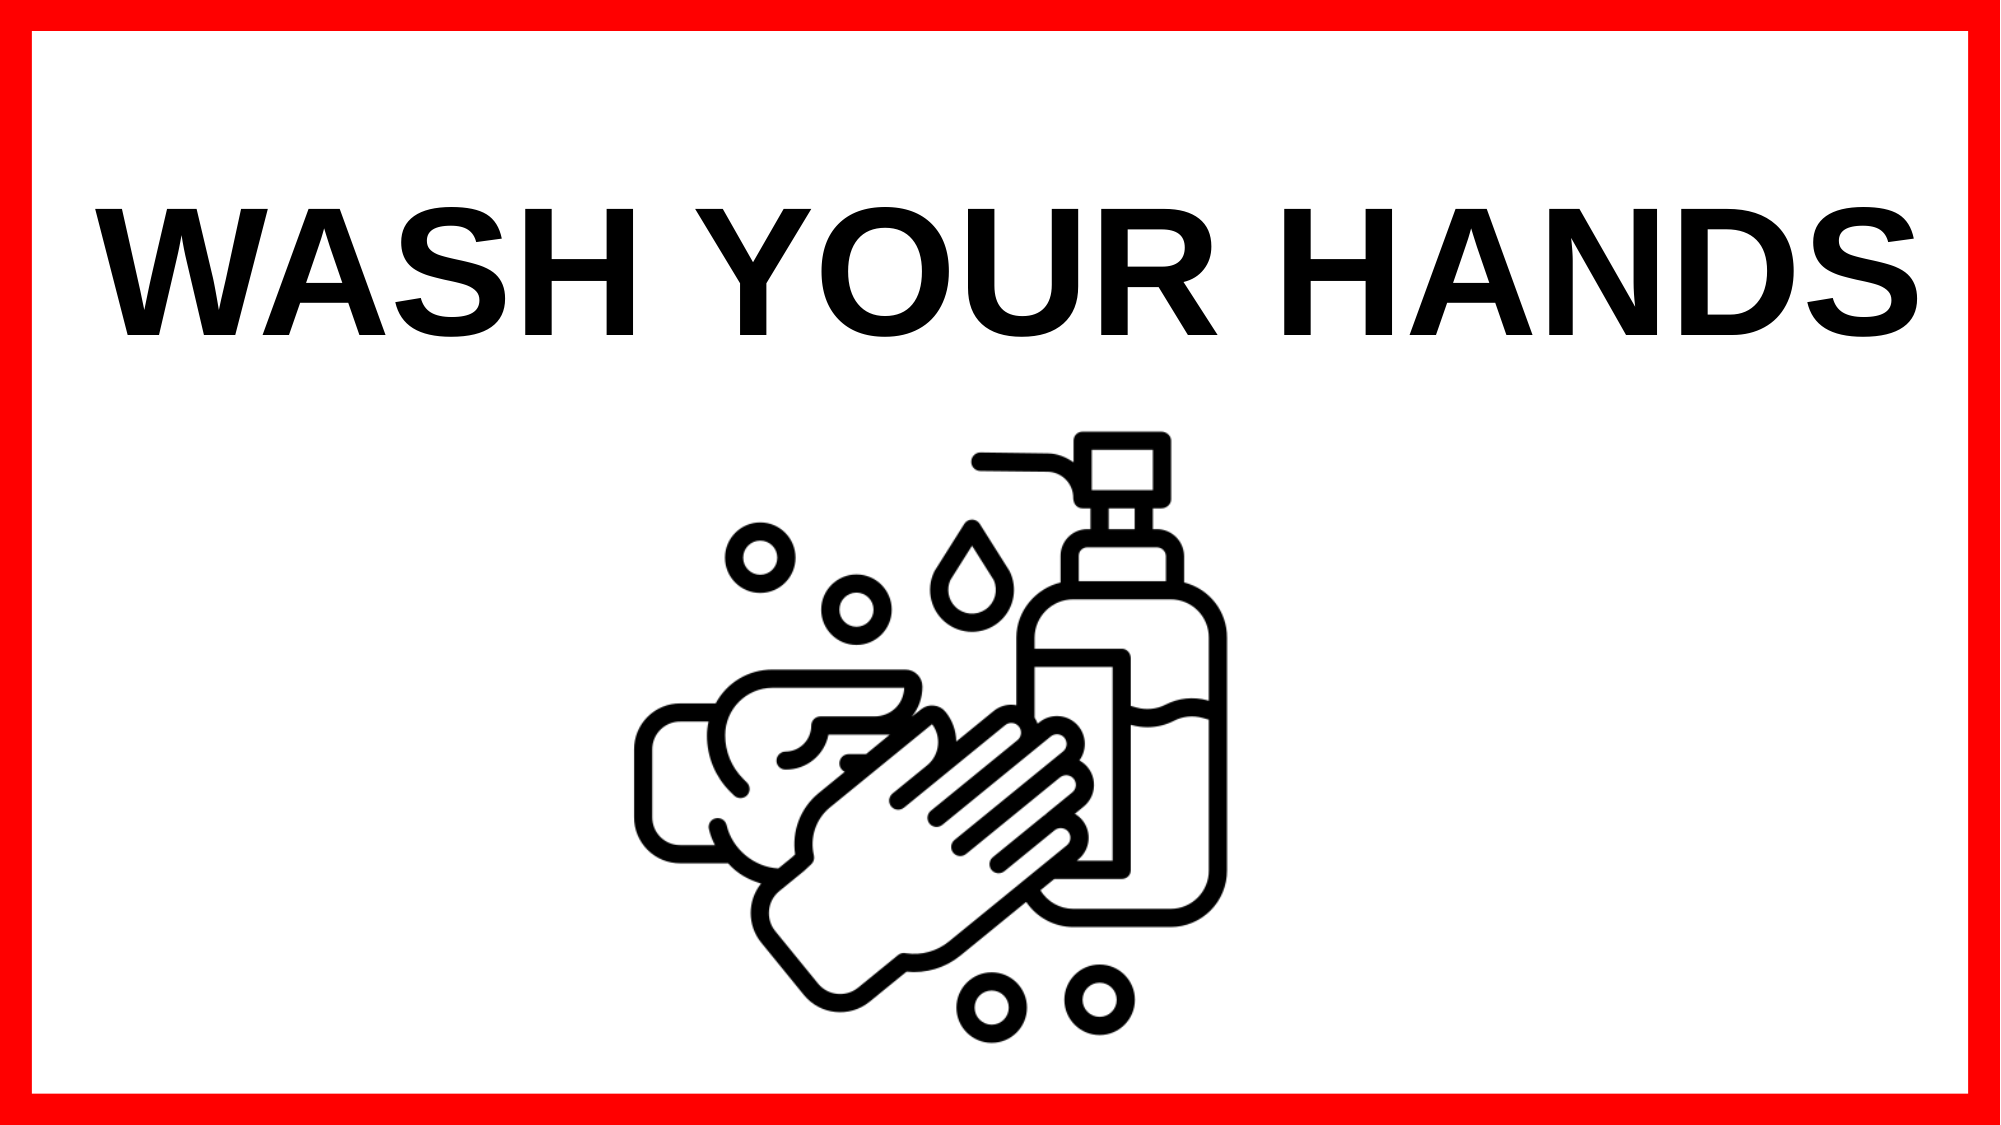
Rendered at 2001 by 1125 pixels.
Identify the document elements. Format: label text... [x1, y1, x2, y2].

text_box WASH YOUR HANDS [81, 144, 2000, 380]
picture [605, 412, 1257, 1064]
text_box [31, 30, 1969, 1095]
